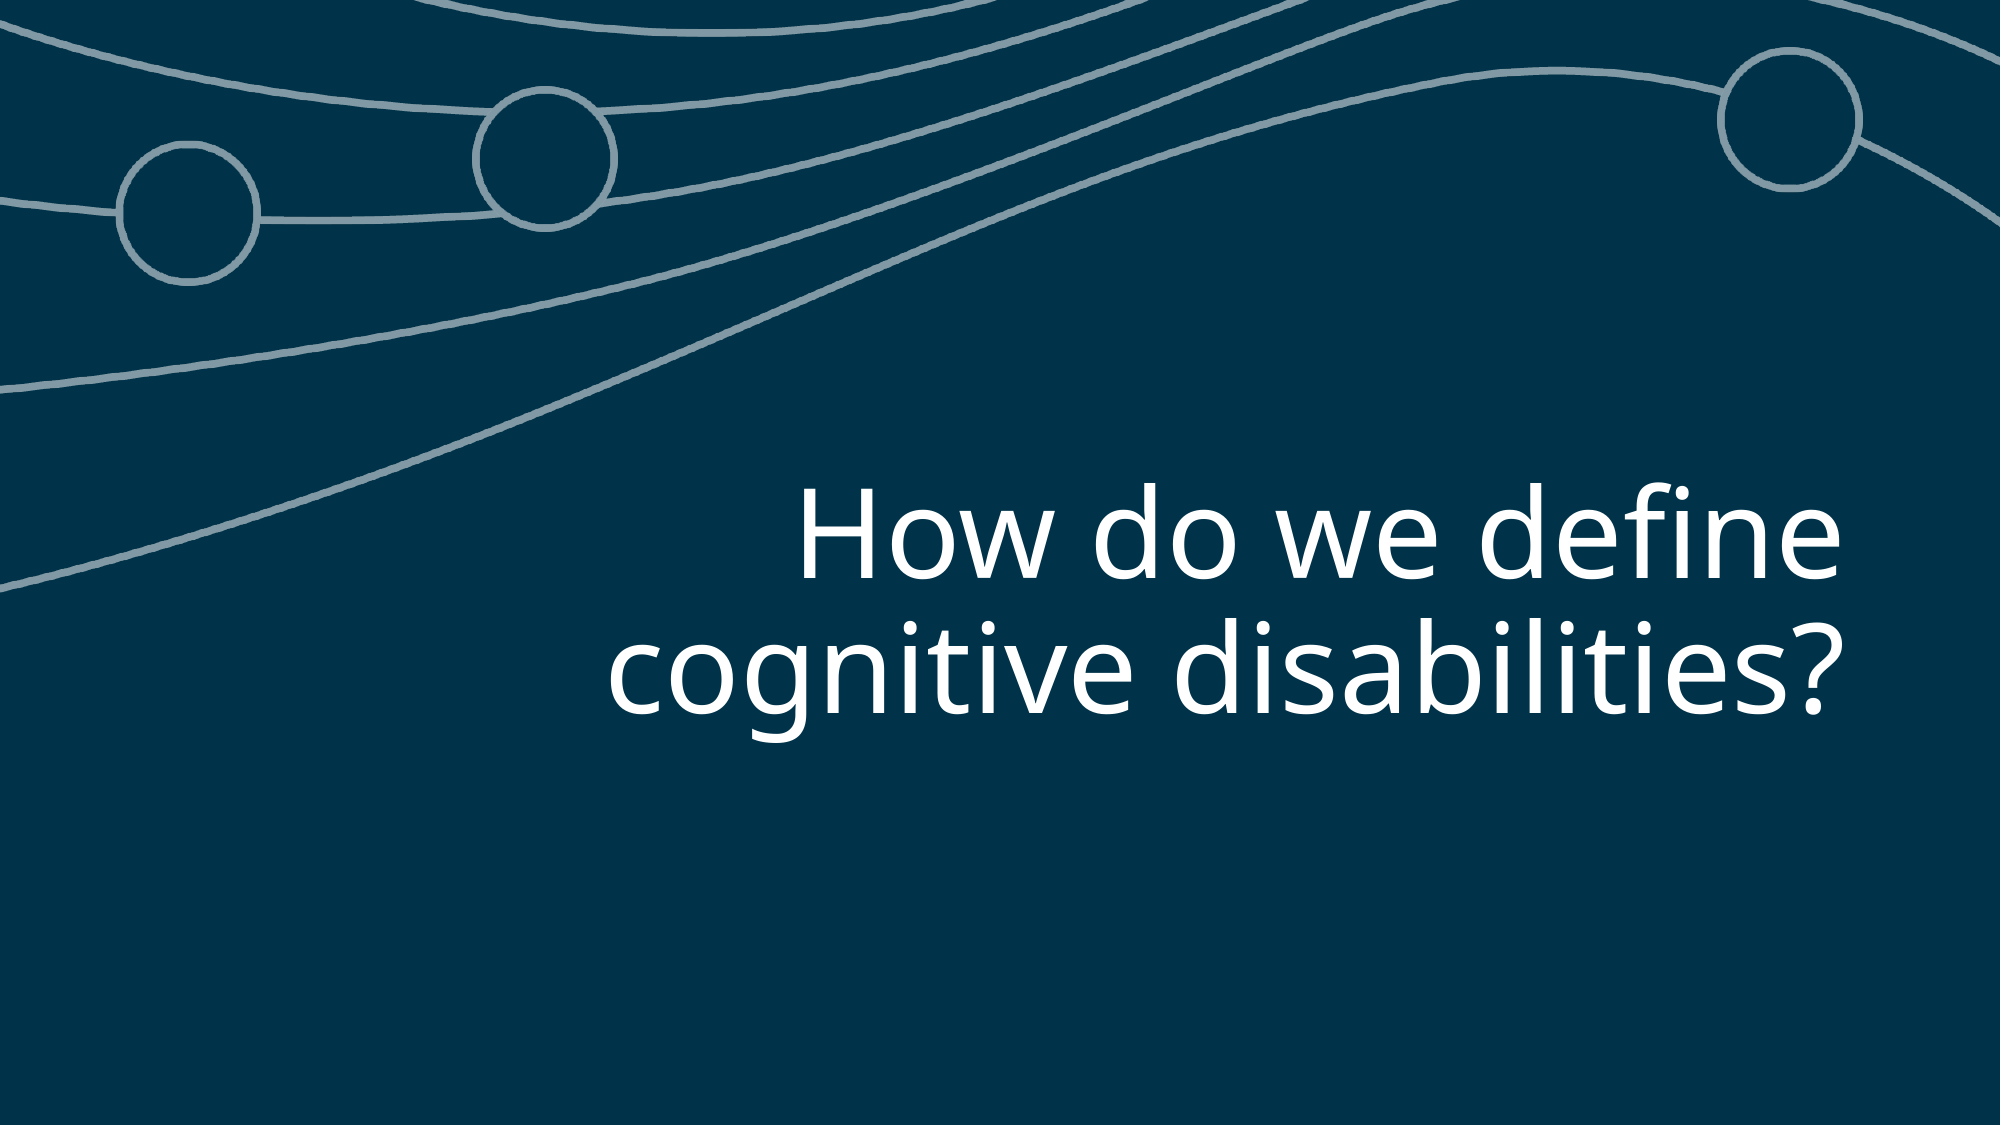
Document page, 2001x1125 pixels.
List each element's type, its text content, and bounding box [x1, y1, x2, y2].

picture [1813, 0, 2000, 64]
picture [0, 0, 1306, 280]
picture [638, 0, 1455, 280]
picture [844, 48, 2000, 280]
title How do we define cognitive disabilities? [136, 280, 1862, 749]
picture [0, 371, 136, 393]
picture [0, 550, 136, 592]
picture [418, 0, 993, 36]
